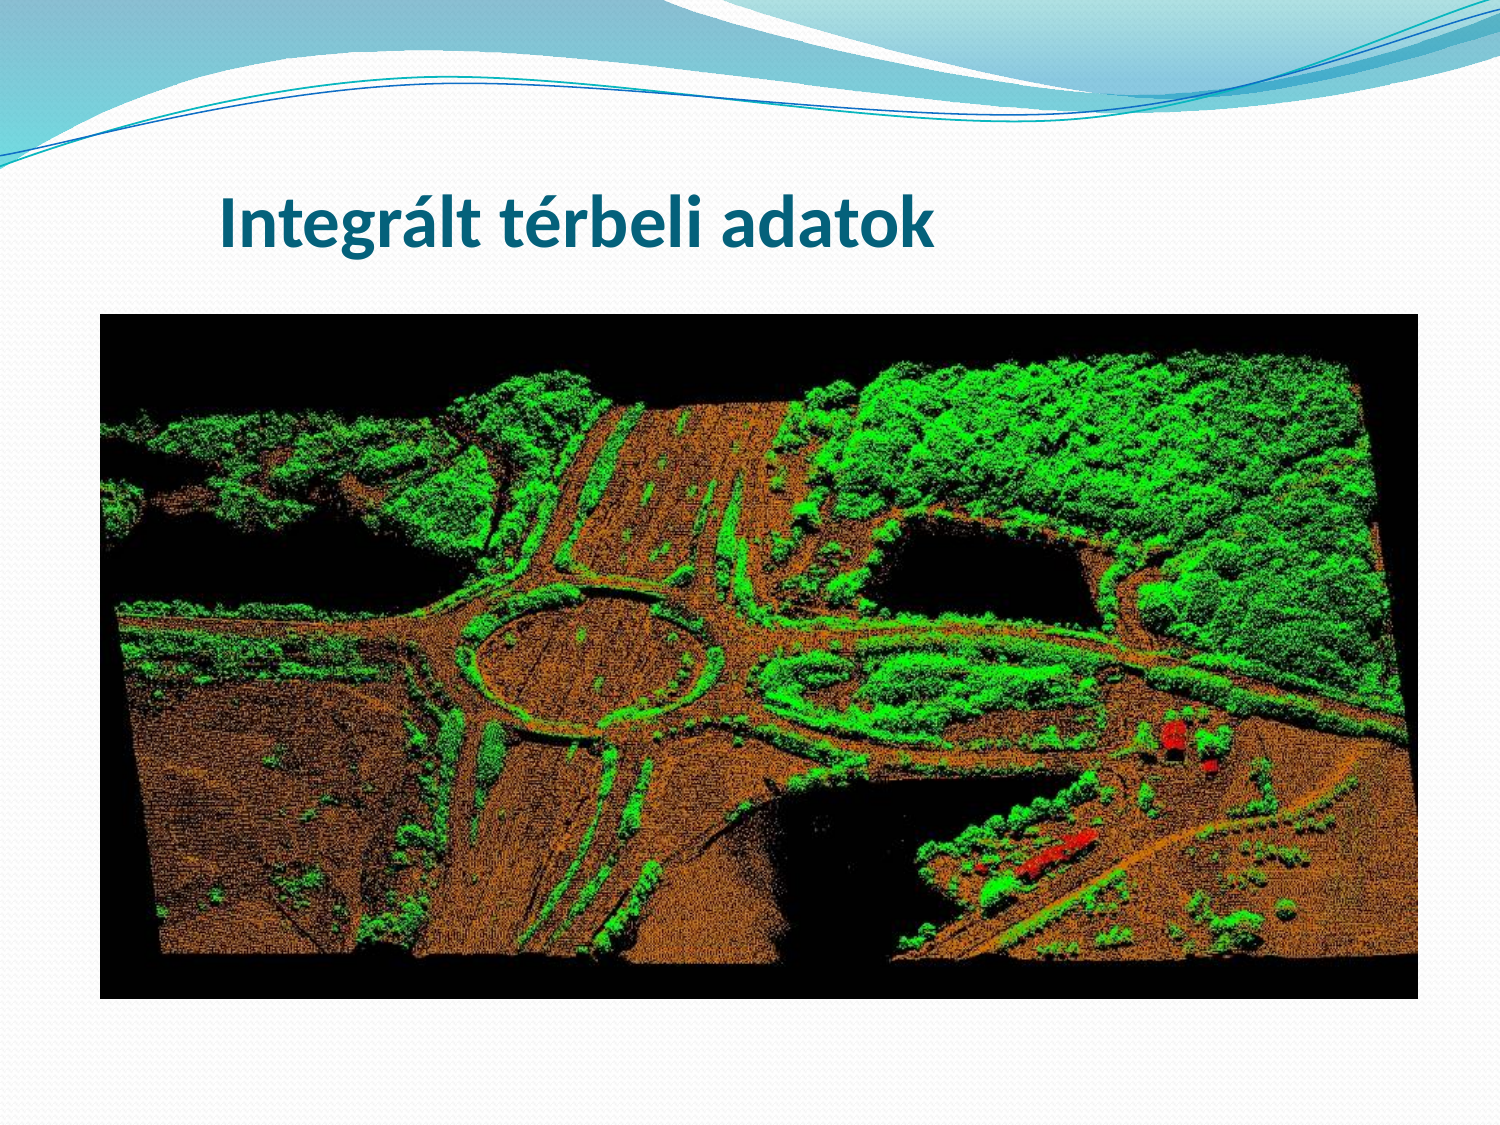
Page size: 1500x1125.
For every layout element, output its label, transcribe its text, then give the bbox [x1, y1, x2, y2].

title Integrált térbeli adatok [218, 101, 1347, 263]
picture [100, 314, 1418, 999]
